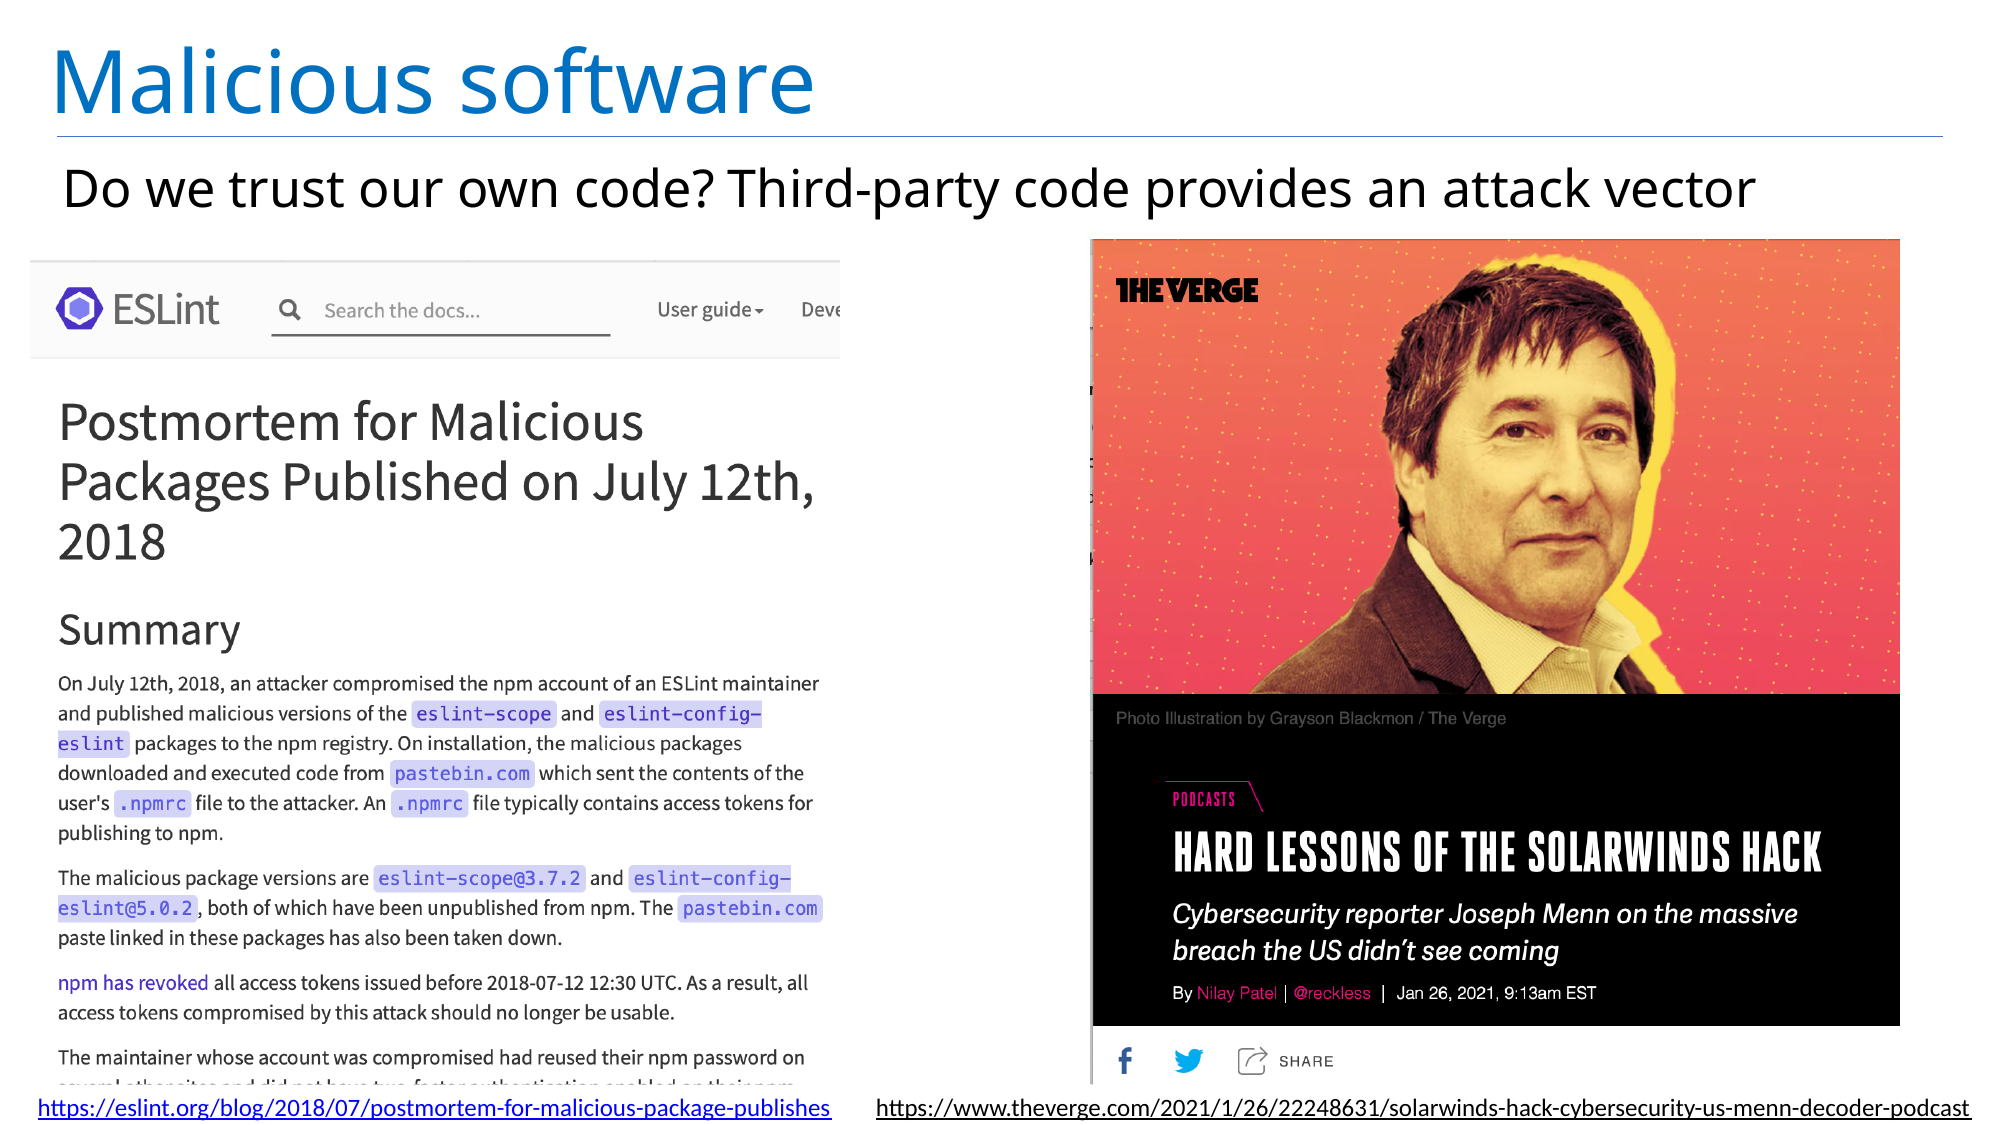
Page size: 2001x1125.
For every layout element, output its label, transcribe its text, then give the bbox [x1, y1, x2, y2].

list Do we trust our own code? Third-party code provides an attack vector [54, 154, 1975, 1061]
text_box https://www.theverge.com/2021/1/26/22248631/solarwinds-hack-cybersecurity-us-menn-decoder-podcast [856, 1084, 1090, 1125]
picture [29, 260, 840, 1125]
title Malicious software [41, 0, 2000, 141]
picture [1090, 238, 1901, 1125]
text_box https://www.theverge.com/2021/1/26/22248631/solarwinds-hack-cybersecurity-us-menn-decoder-podcast [1901, 1084, 1998, 1125]
